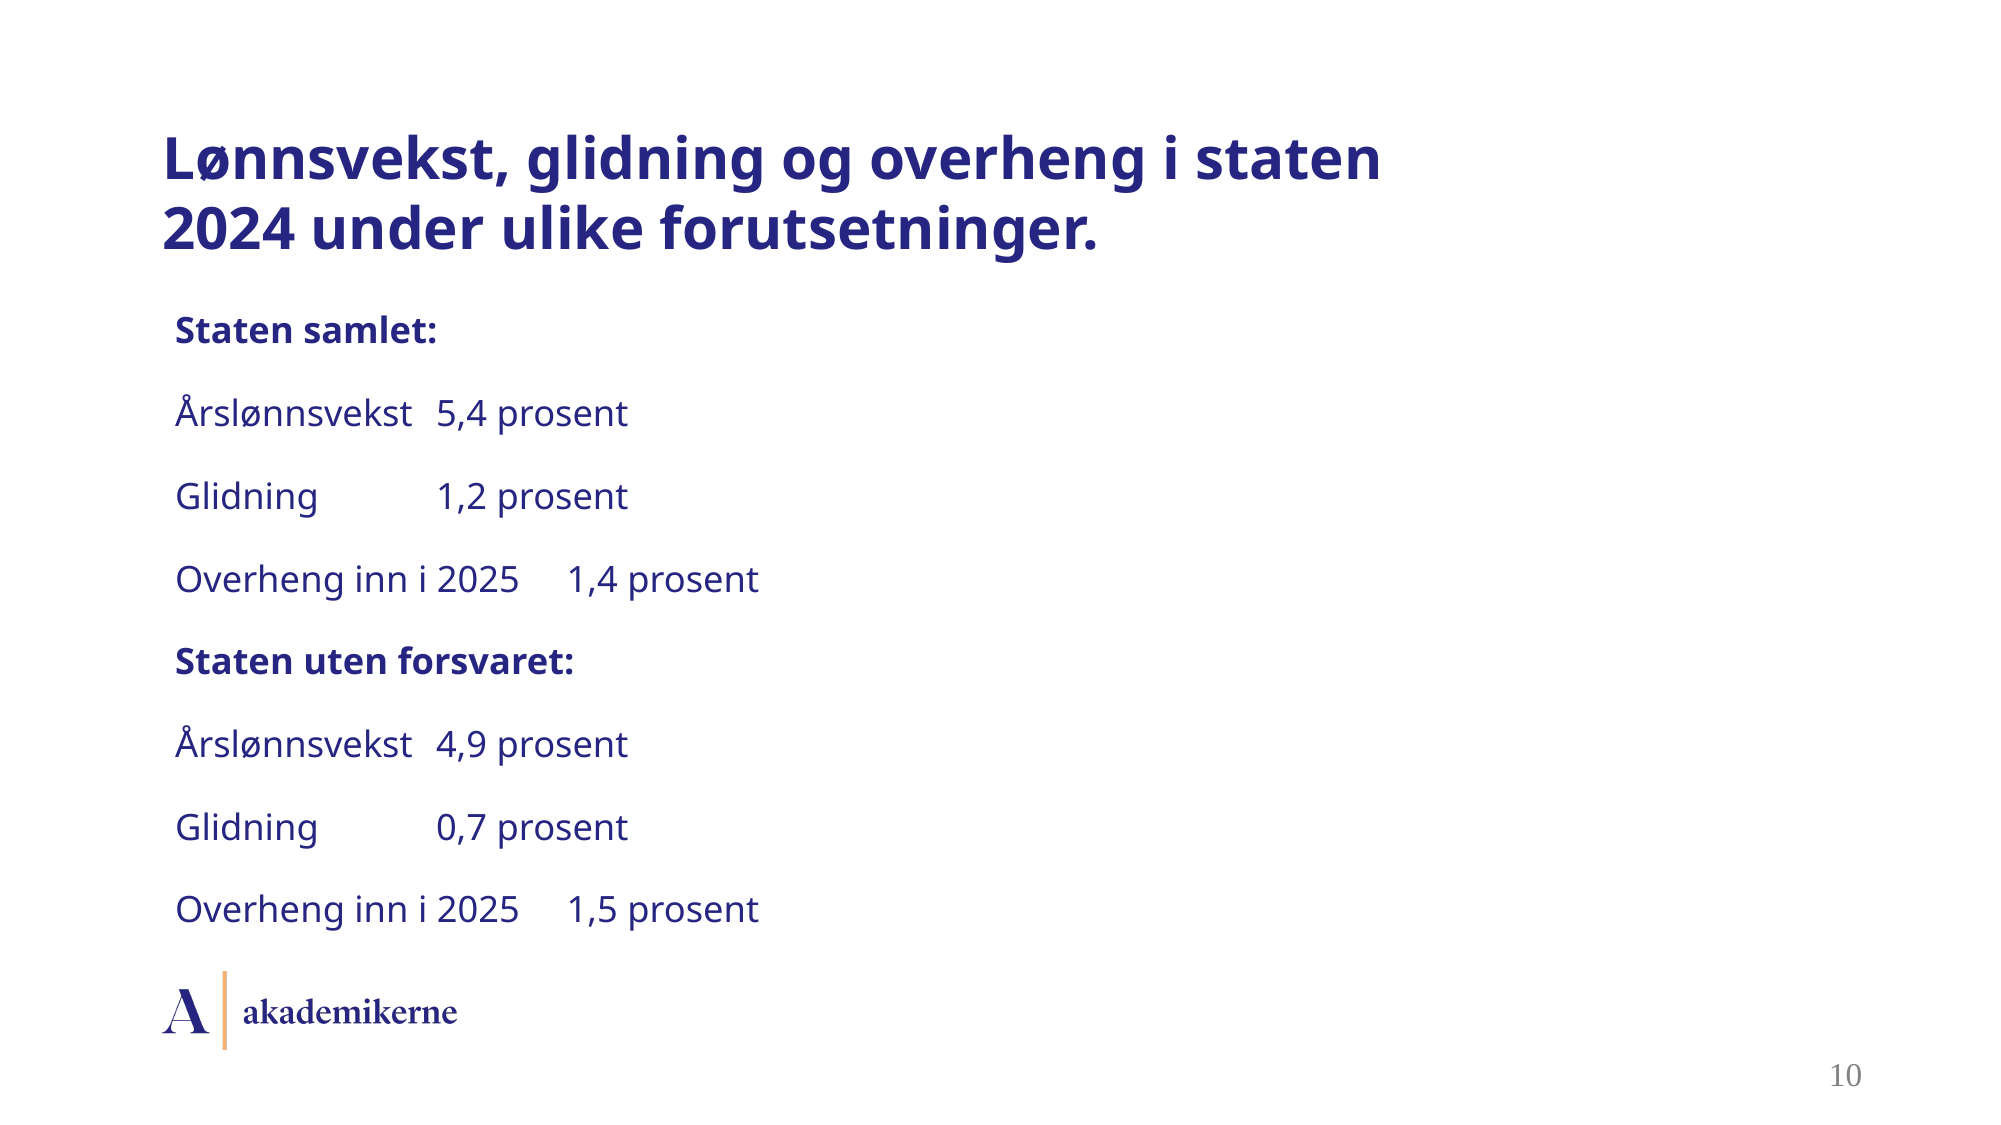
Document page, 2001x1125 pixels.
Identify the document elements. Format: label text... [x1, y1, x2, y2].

picture [162, 971, 458, 1050]
slide_number 10 [1790, 1057, 1863, 1088]
title Lønnsvekst, glidning og overheng i staten 2024 under ulike forutsetninger. [162, 120, 1521, 243]
list Staten samlet: Årslønnsvekst 5,4 prosent Glidning 1,2 prosent Overheng inn i 2025 1,4 prosent Staten uten forsvaret: Årslønnsvekst 4,9 prosent Glidning 0,7 prosent Overheng inn i 2025 1,5 prosent [175, 301, 1521, 936]
